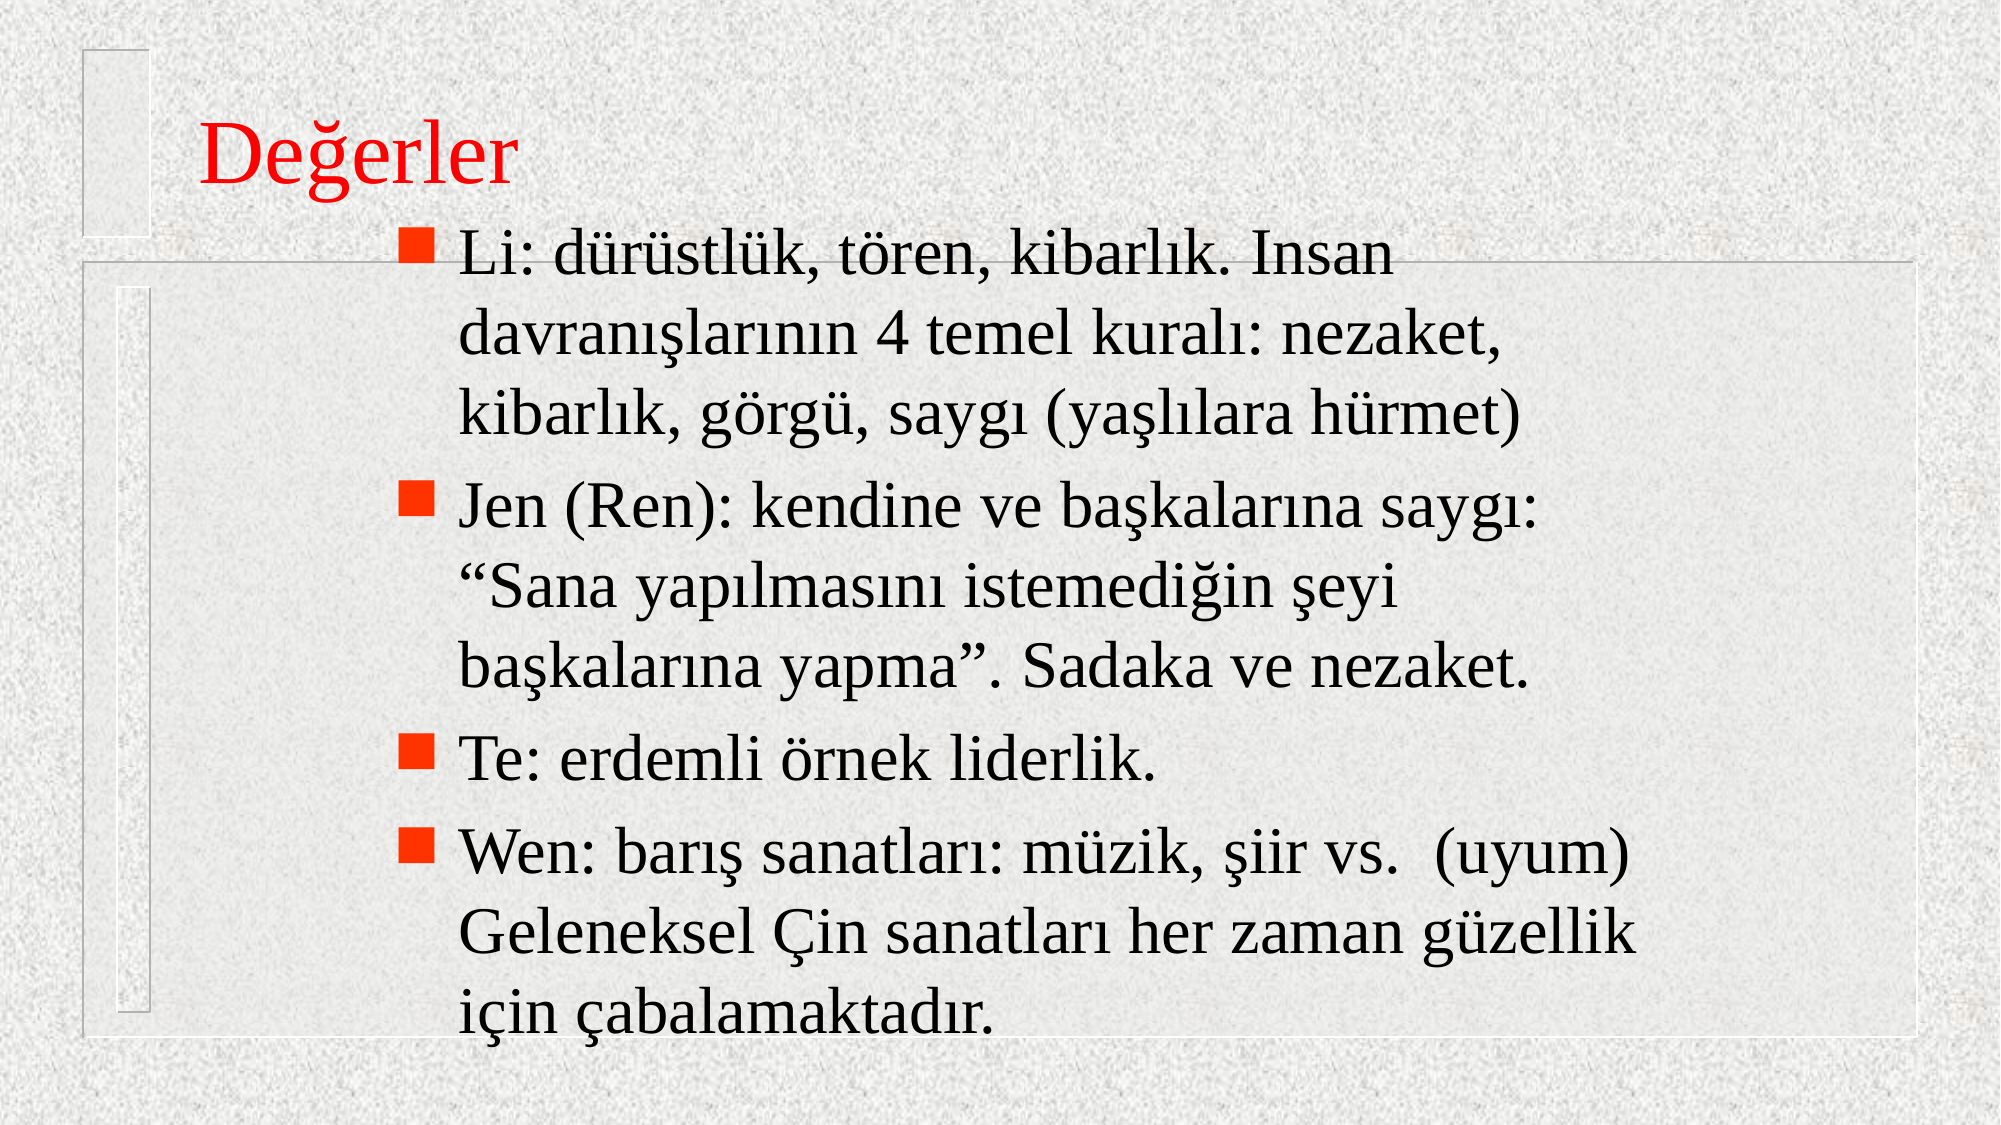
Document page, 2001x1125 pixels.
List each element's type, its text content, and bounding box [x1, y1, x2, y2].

title Değerler [183, 56, 1884, 238]
list Li: dürüstlük, tören, kibarlık. Insan davranışlarının 4 temel kuralı: nezaket, kibarlık, görgü, saygı (yaşlılara hürmet) Jen (Ren): kendine ve başkalarına saygı: “Sana yapılmasını istemediğin şeyi başkalarına yapma”. Sadaka ve nezaket. Te: erdemli örnek liderlik. Wen: barış sanatları: müzik, şiir vs. (uyum) Geleneksel Çin sanatları her zaman güzellik için çabalamaktadır. [387, 200, 1663, 963]
picture [0, 0, 2001, 1125]
